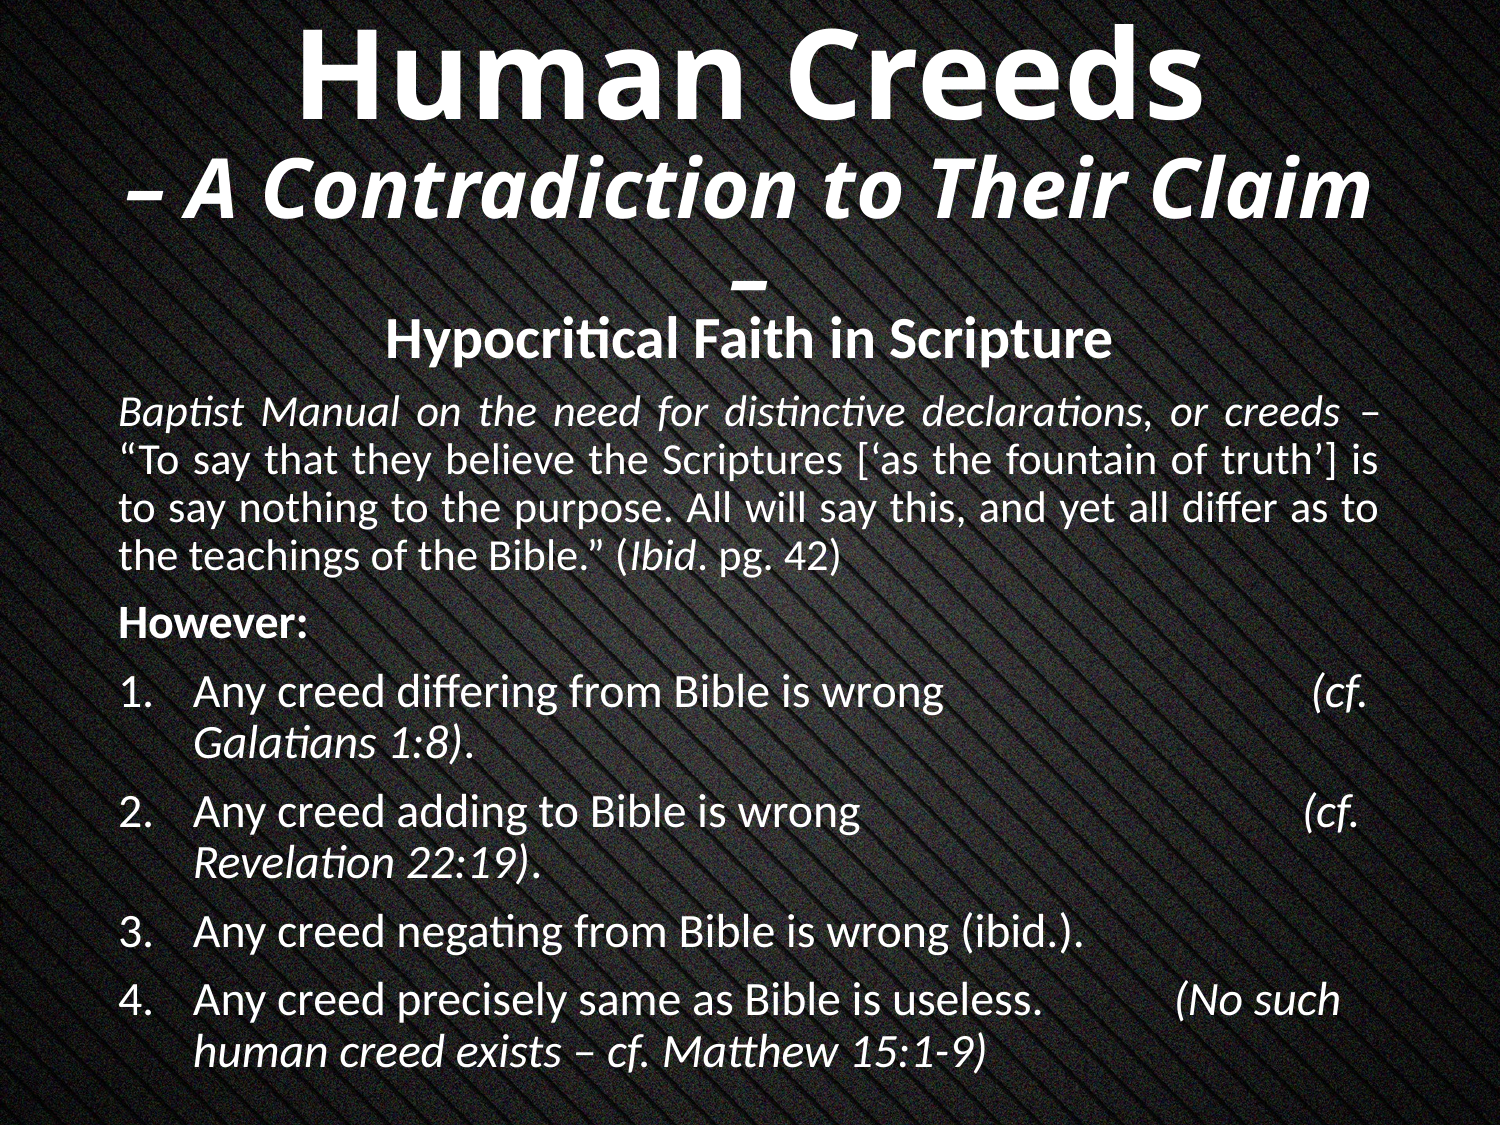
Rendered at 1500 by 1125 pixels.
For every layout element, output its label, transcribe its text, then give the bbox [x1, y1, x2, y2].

title Human Creeds – A Contradiction to Their Claim – [103, 59, 1397, 278]
list Hypocritical Faith in Scripture Baptist Manual on the need for distinctive declarations, or creeds – “To say that they believe the Scriptures [‘as the fountain of truth’] is to say nothing to the purpose. All will say this, and yet all differ as to the teachings of the Bible.” (Ibid. pg. 42) However: Any creed differing from Bible is wrong (cf. Galatians 1:8). Any creed adding to Bible is wrong (cf. Revelation 22:19). Any creed negating from Bible is wrong (ibid.). Any creed precisely same as Bible is useless. (No such human creed exists – cf. Matthew 15:1-9) [103, 299, 1397, 1092]
picture [0, 0, 1500, 1125]
